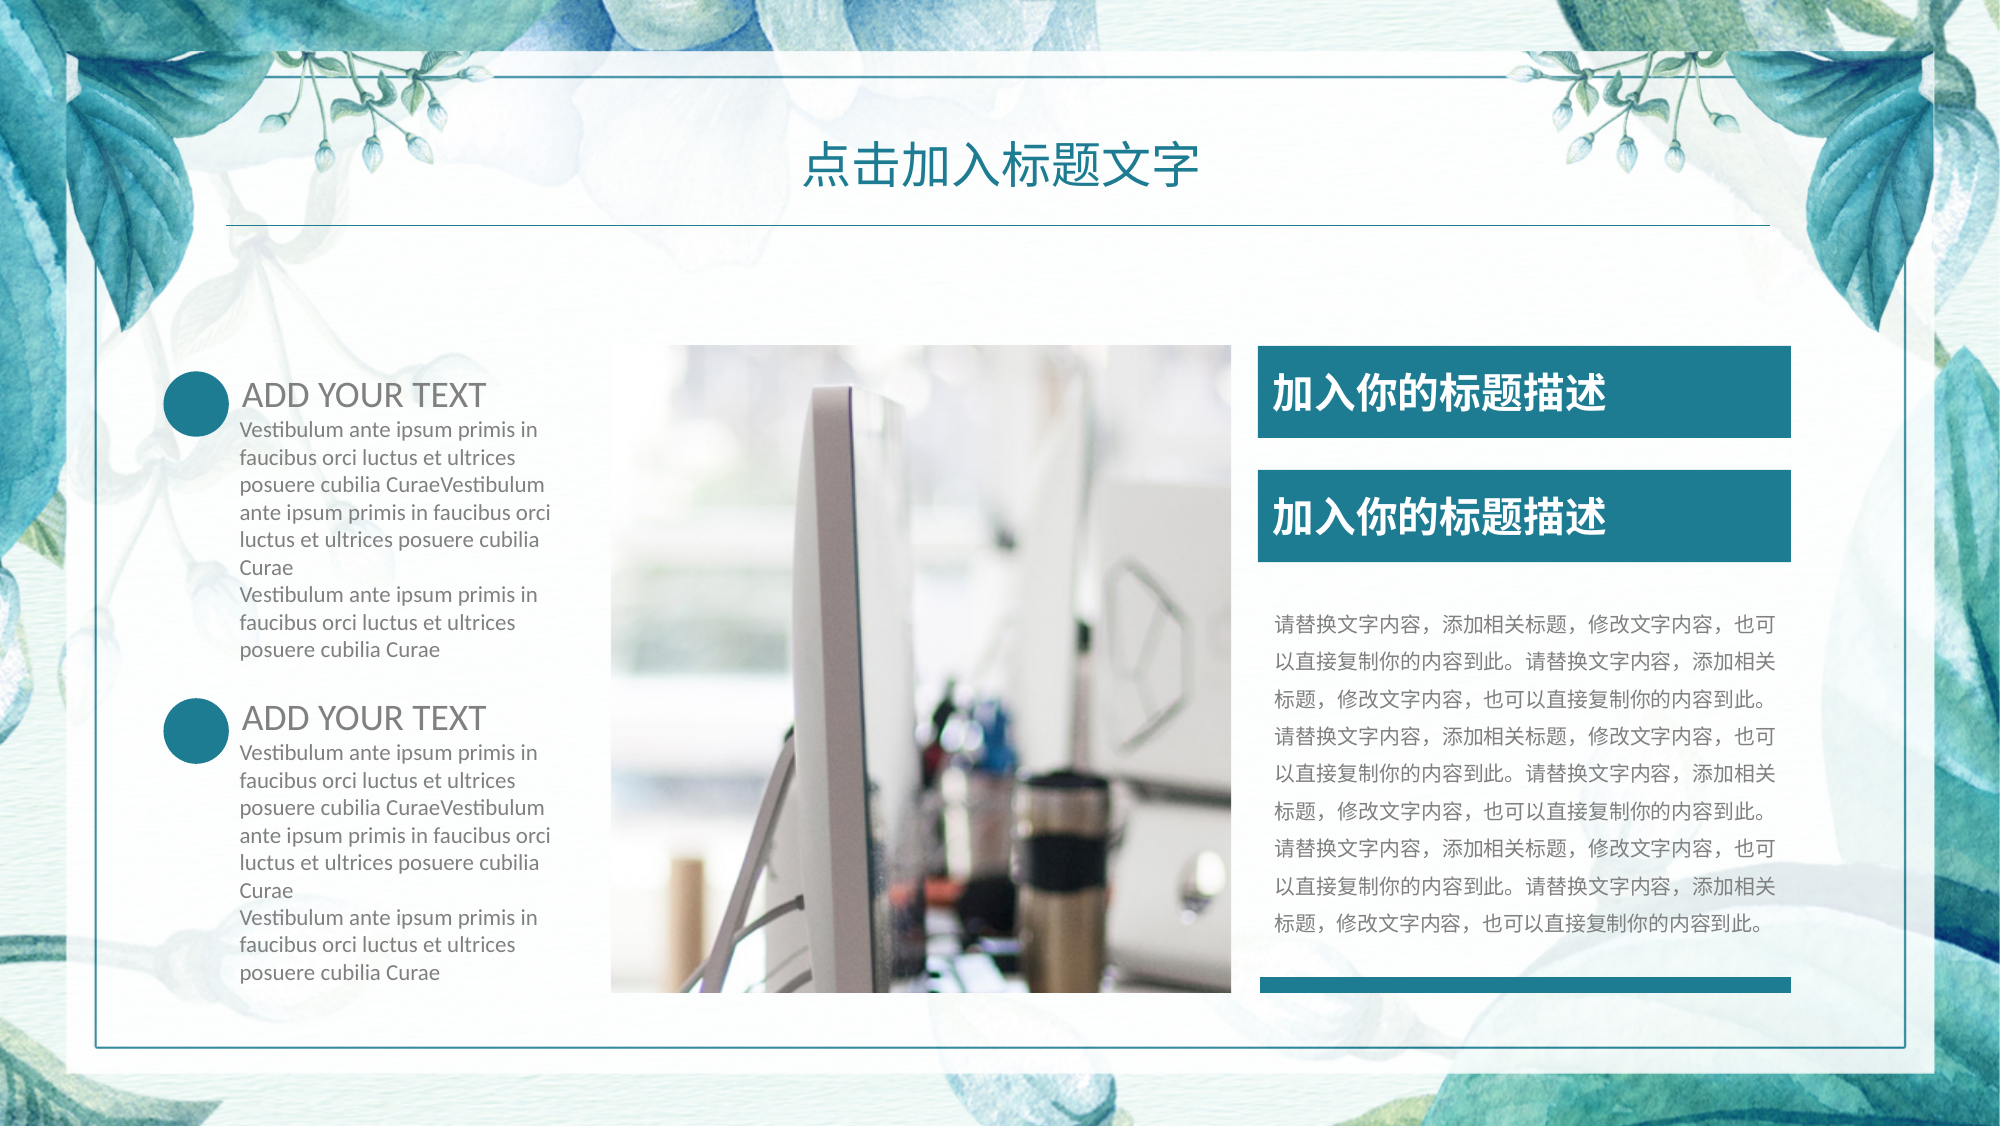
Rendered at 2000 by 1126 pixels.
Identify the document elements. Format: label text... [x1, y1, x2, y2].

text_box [1257, 345, 1792, 994]
text_box [609, 344, 1233, 995]
text_box [161, 696, 231, 766]
text_box ADD YOUR TEXT [227, 685, 524, 746]
text_box [161, 369, 231, 439]
picture [0, 0, 2000, 1126]
text_box Vestibulum ante ipsum primis in faucibus orci luctus et ultrices posuere cubilia CuraeVestibulum ante ipsum primis in faucibus orci luctus et ultrices posuere cubilia Curae Vestibulum ante ipsum primis in faucibus orci luctus et ultrices posuere cubilia Curae [224, 407, 575, 697]
text_box Vestibulum ante ipsum primis in faucibus orci luctus et ultrices posuere cubilia CuraeVestibulum ante ipsum primis in faucibus orci luctus et ultrices posuere cubilia Curae Vestibulum ante ipsum primis in faucibus orci luctus et ultrices posuere cubilia Curae [224, 730, 575, 1020]
text_box ADD YOUR TEXT [227, 362, 524, 423]
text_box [226, 128, 1771, 226]
